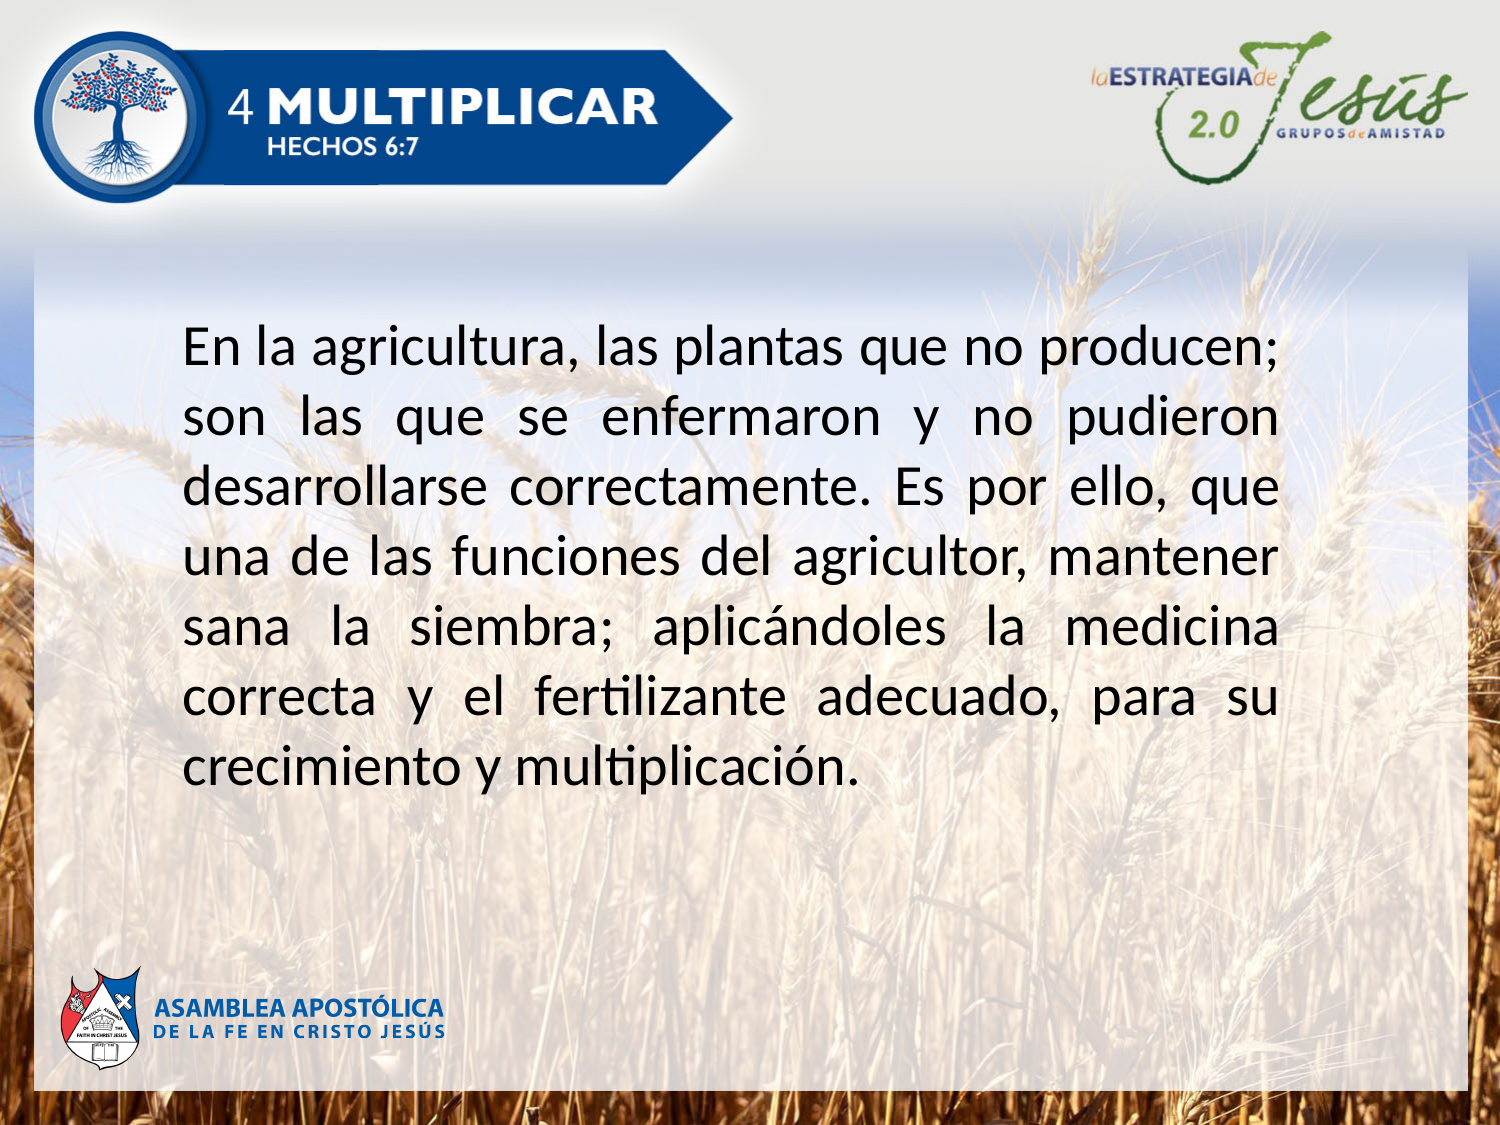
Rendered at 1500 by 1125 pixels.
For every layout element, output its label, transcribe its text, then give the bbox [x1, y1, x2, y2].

text_box En la agricultura, las plantas que no producen; son las que se enfermaron y no pudieron desarrollarse correctamente. Es por ello, que una de las funciones del agricultor, mantener sana la siembra; aplicándoles la medicina correcta y el fertilizante adecuado, para su crecimiento y multiplicación. [168, 300, 1296, 805]
picture [0, 0, 1500, 1125]
